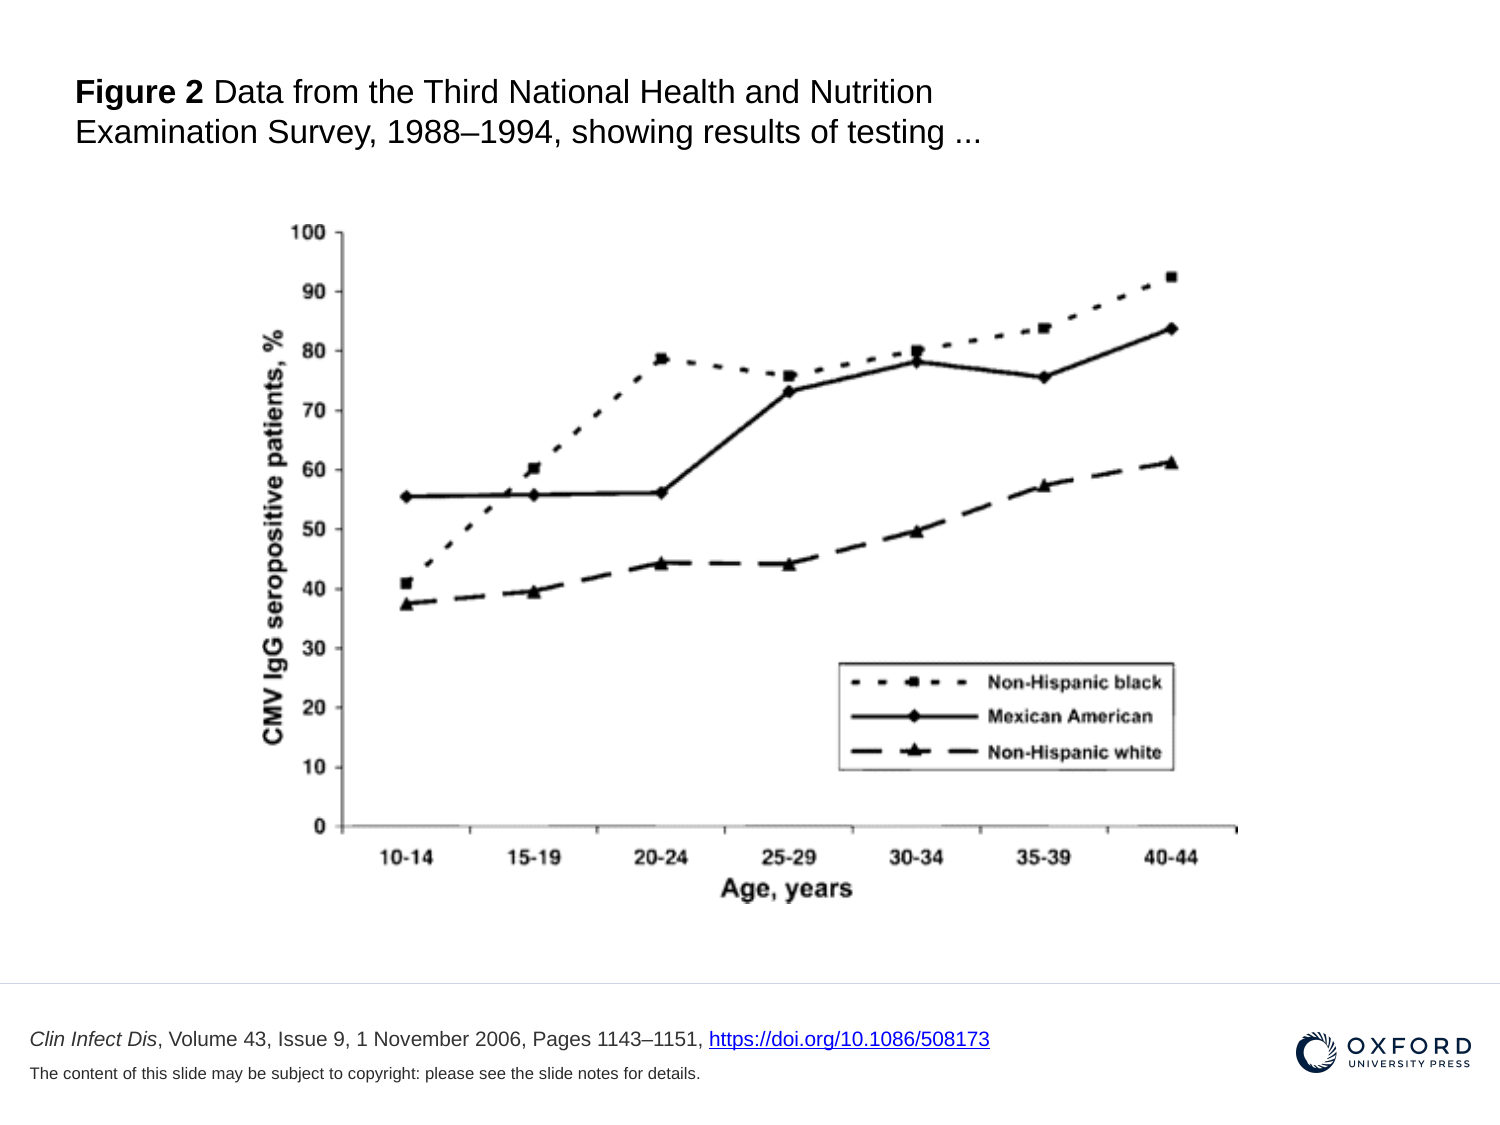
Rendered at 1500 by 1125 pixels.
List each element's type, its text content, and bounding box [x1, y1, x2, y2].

footer Clin Infect Dis, Volume 43, Issue 9, 1 November 2006, Pages 1143–1151, https://doi.org/10.1086/508173 The content of this slide may be subject to copyright: please see the slide notes for details. [0, 983, 1260, 1125]
picture [1296, 1032, 1471, 1073]
title Figure 2 Data from the Third National Health and Nutrition Examination Survey, 1988–1994, showing results of testing ... [75, 69, 1078, 171]
picture [262, 224, 1238, 904]
